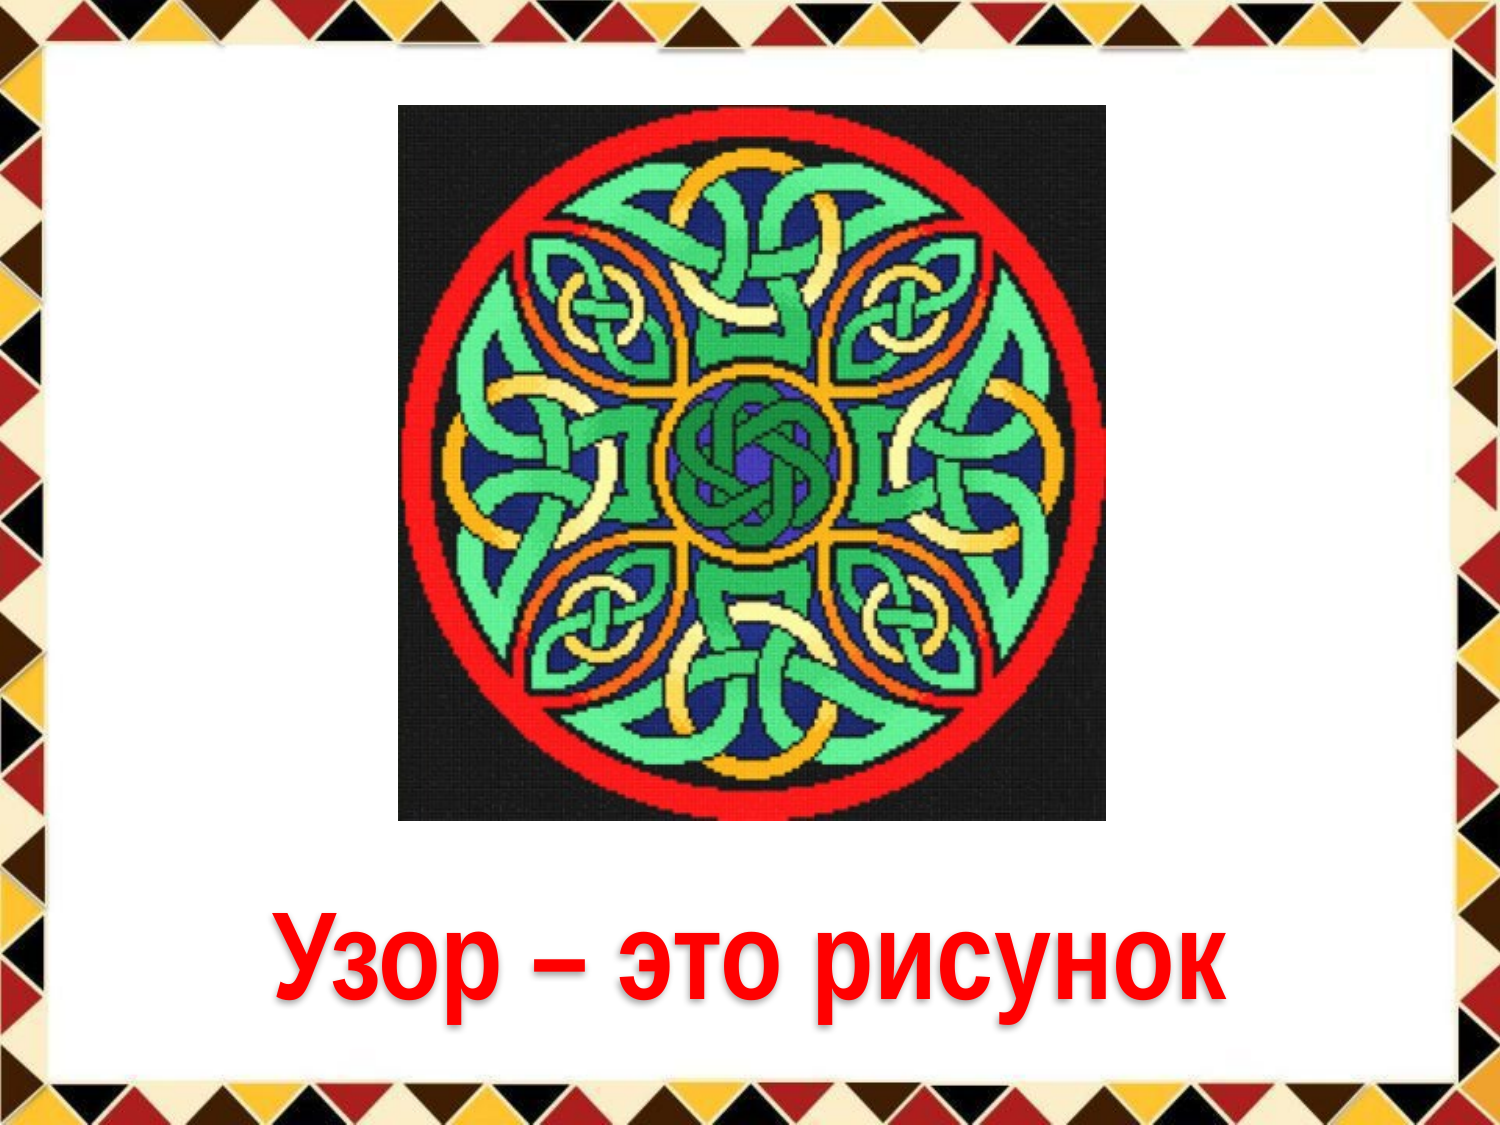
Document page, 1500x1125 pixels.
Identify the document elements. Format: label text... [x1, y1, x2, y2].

picture [0, 0, 1500, 1125]
text_box Узор – это рисунок [246, 867, 1254, 1032]
